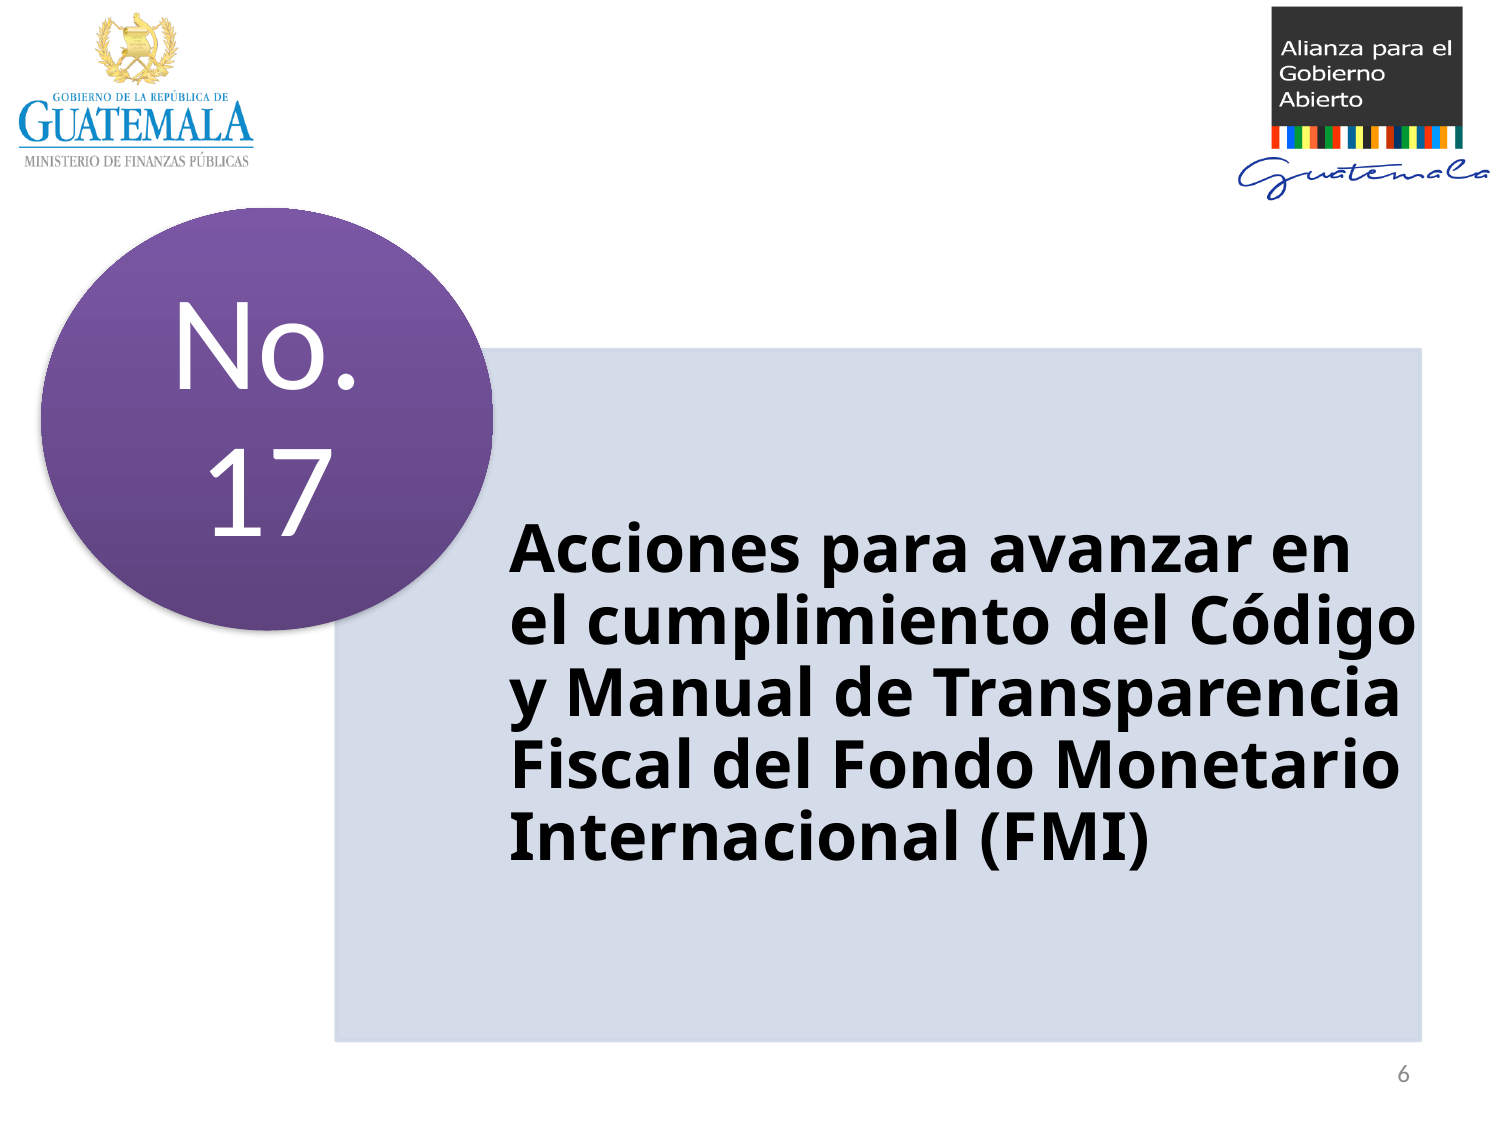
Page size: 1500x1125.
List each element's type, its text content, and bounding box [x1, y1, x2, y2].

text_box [35, 184, 1436, 1059]
picture [8, 0, 264, 185]
slide_number 6 [1074, 1067, 1425, 1103]
picture [1234, 0, 1492, 209]
